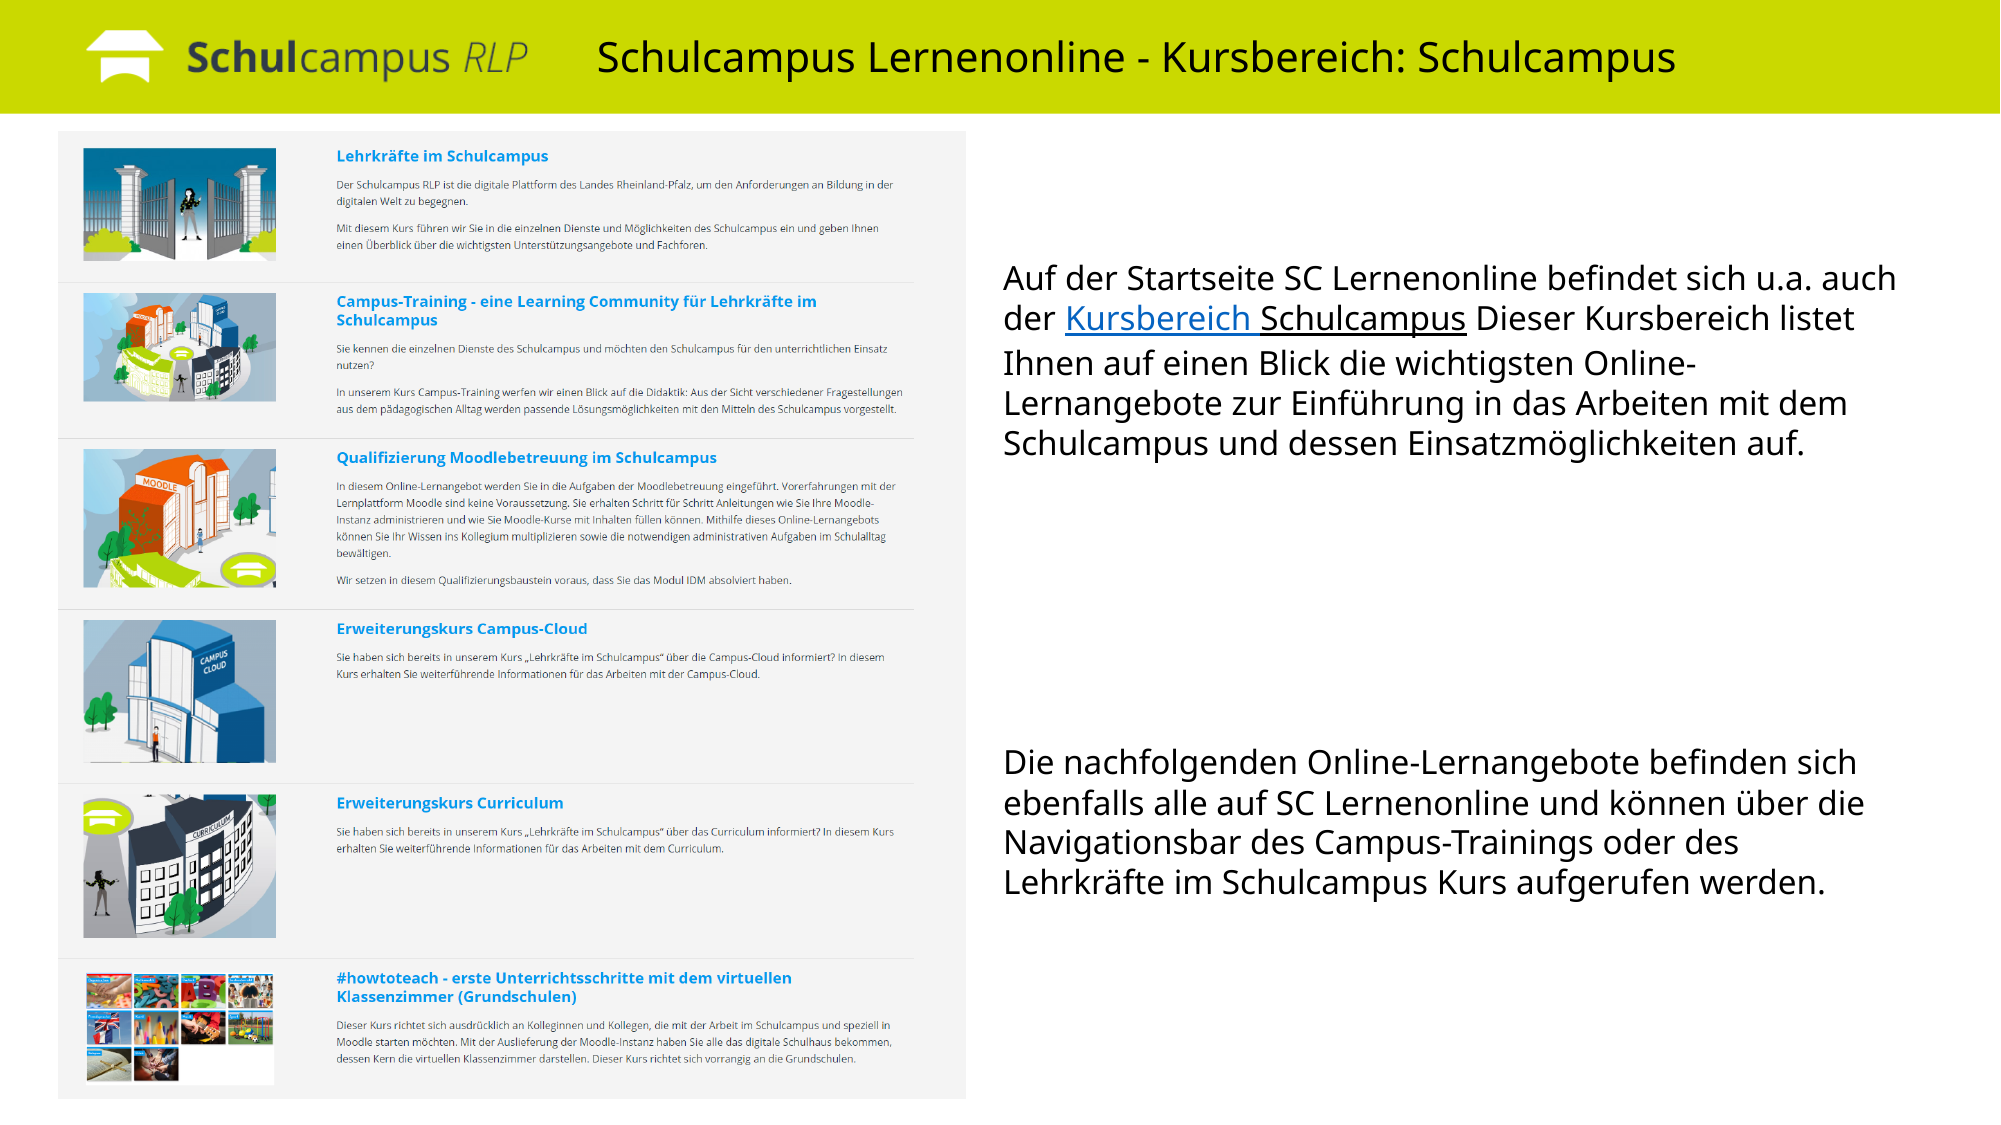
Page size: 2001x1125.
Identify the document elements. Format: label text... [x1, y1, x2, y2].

text_box Auf der Startseite SC Lernenonline befindet sich u.a. auch der Kursbereich Schulcampus Dieser Kursbereich listet Ihnen auf einen Blick die wichtigsten Online-Lernangebote zur Einführung in das Arbeiten mit dem Schulcampus und dessen Einsatzmöglichkeiten auf. Die nachfolgenden Online-Lernangebote befinden sich ebenfalls alle auf SC Lernenonline und können über die Navigationsbar des Campus-Trainings oder des Lehrkräfte im Schulcampus Kurs aufgerufen werden. [988, 130, 1922, 954]
picture [0, 0, 2000, 1125]
text_box Schulcampus Lernenonline - Kursbereich: Schulcampus [581, 23, 1859, 89]
